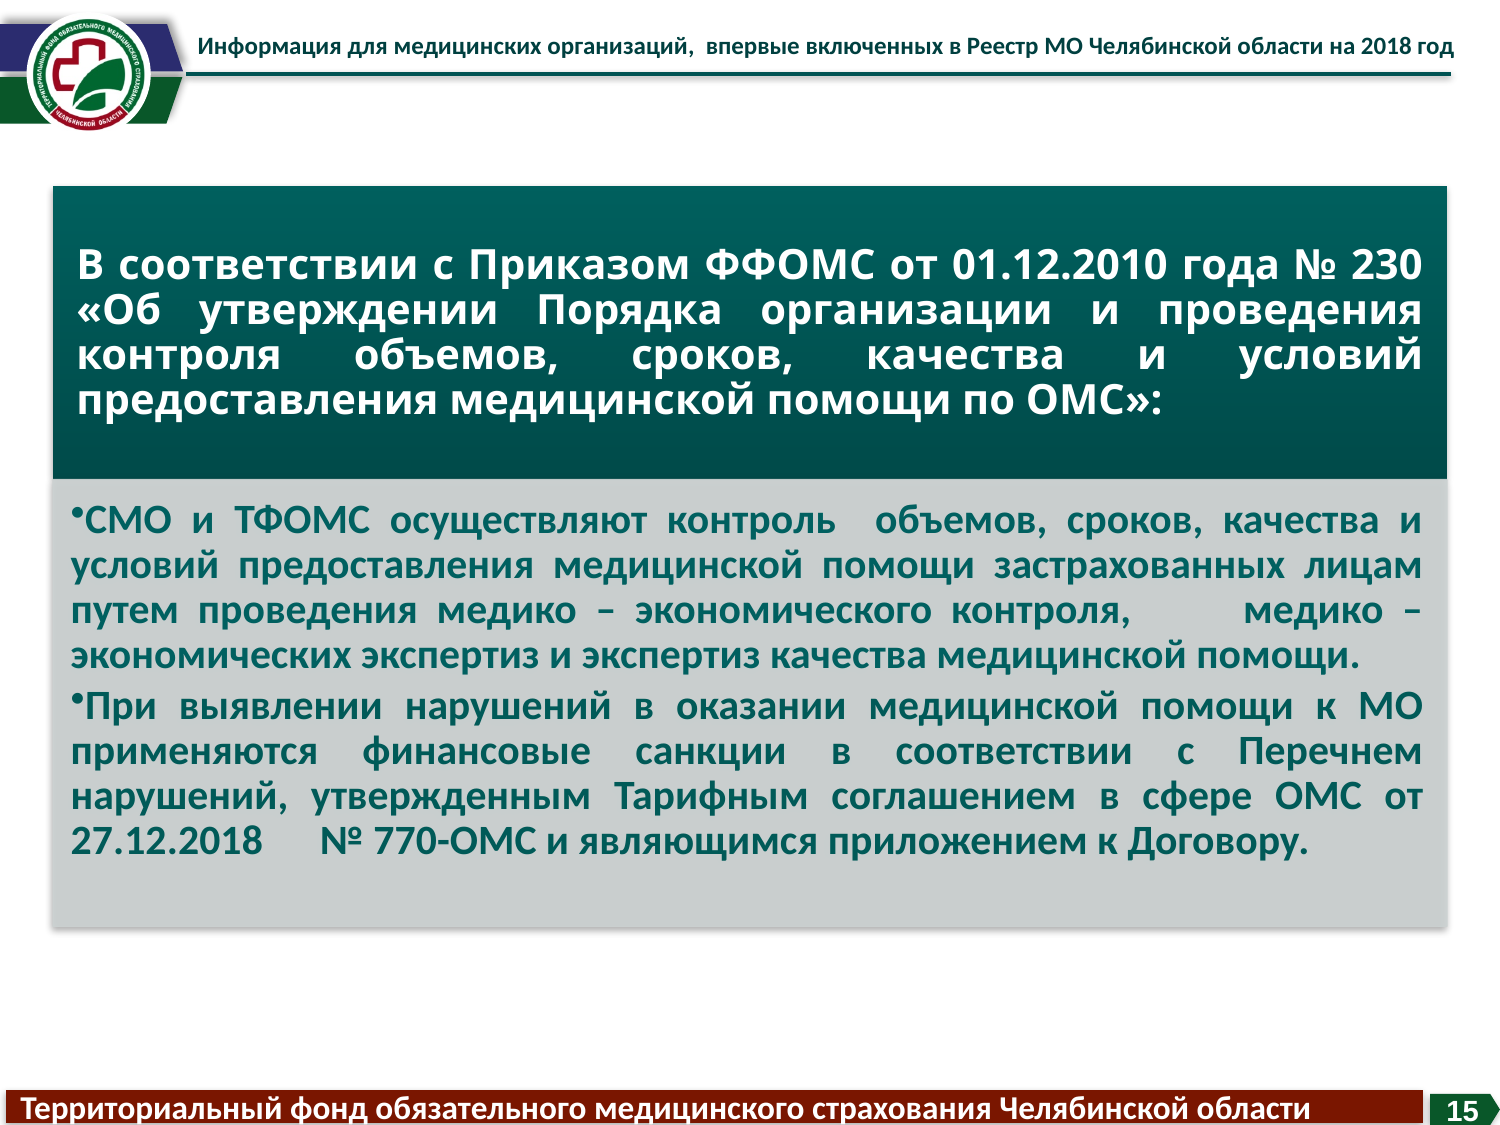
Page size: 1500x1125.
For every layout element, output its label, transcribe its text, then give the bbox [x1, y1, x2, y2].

text_box Информация для медицинских организаций, впервые включенных в Реестр МО Челябинской области на 2018 год [188, 22, 1500, 118]
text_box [5, 1089, 1500, 1125]
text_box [52, 184, 1448, 929]
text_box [0, 11, 184, 140]
